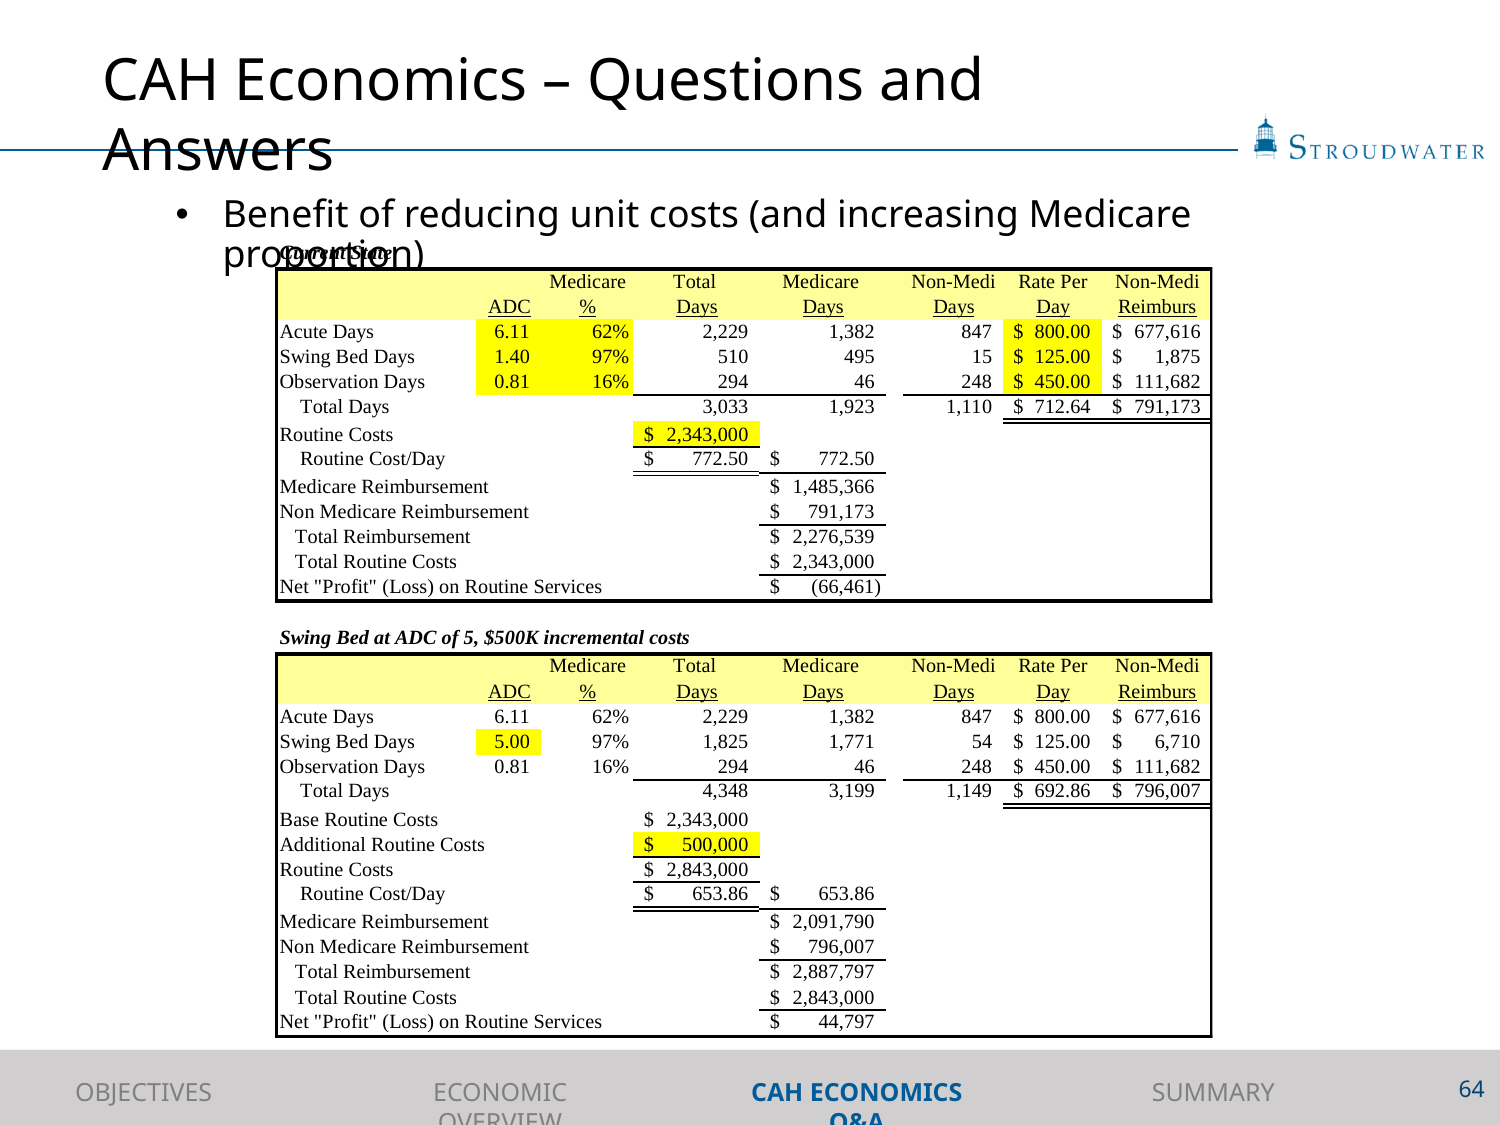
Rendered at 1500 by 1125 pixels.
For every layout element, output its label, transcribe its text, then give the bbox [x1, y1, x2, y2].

picture [1250, 109, 1488, 163]
picture [274, 240, 1213, 1038]
text_box CAH ECONOMICS Q&A [713, 1069, 1001, 1125]
text_box OBJECTIVES [0, 1069, 288, 1115]
text_box ECONOMIC OVERVIEW [356, 1069, 644, 1125]
title CAH Economics – Questions and Answers [87, 75, 1213, 150]
slide_number 64 [1149, 1060, 1500, 1121]
list Benefit of reducing unit costs (and increasing Medicare proportion) [150, 187, 1347, 930]
text_box SUMMARY [1069, 1069, 1358, 1115]
